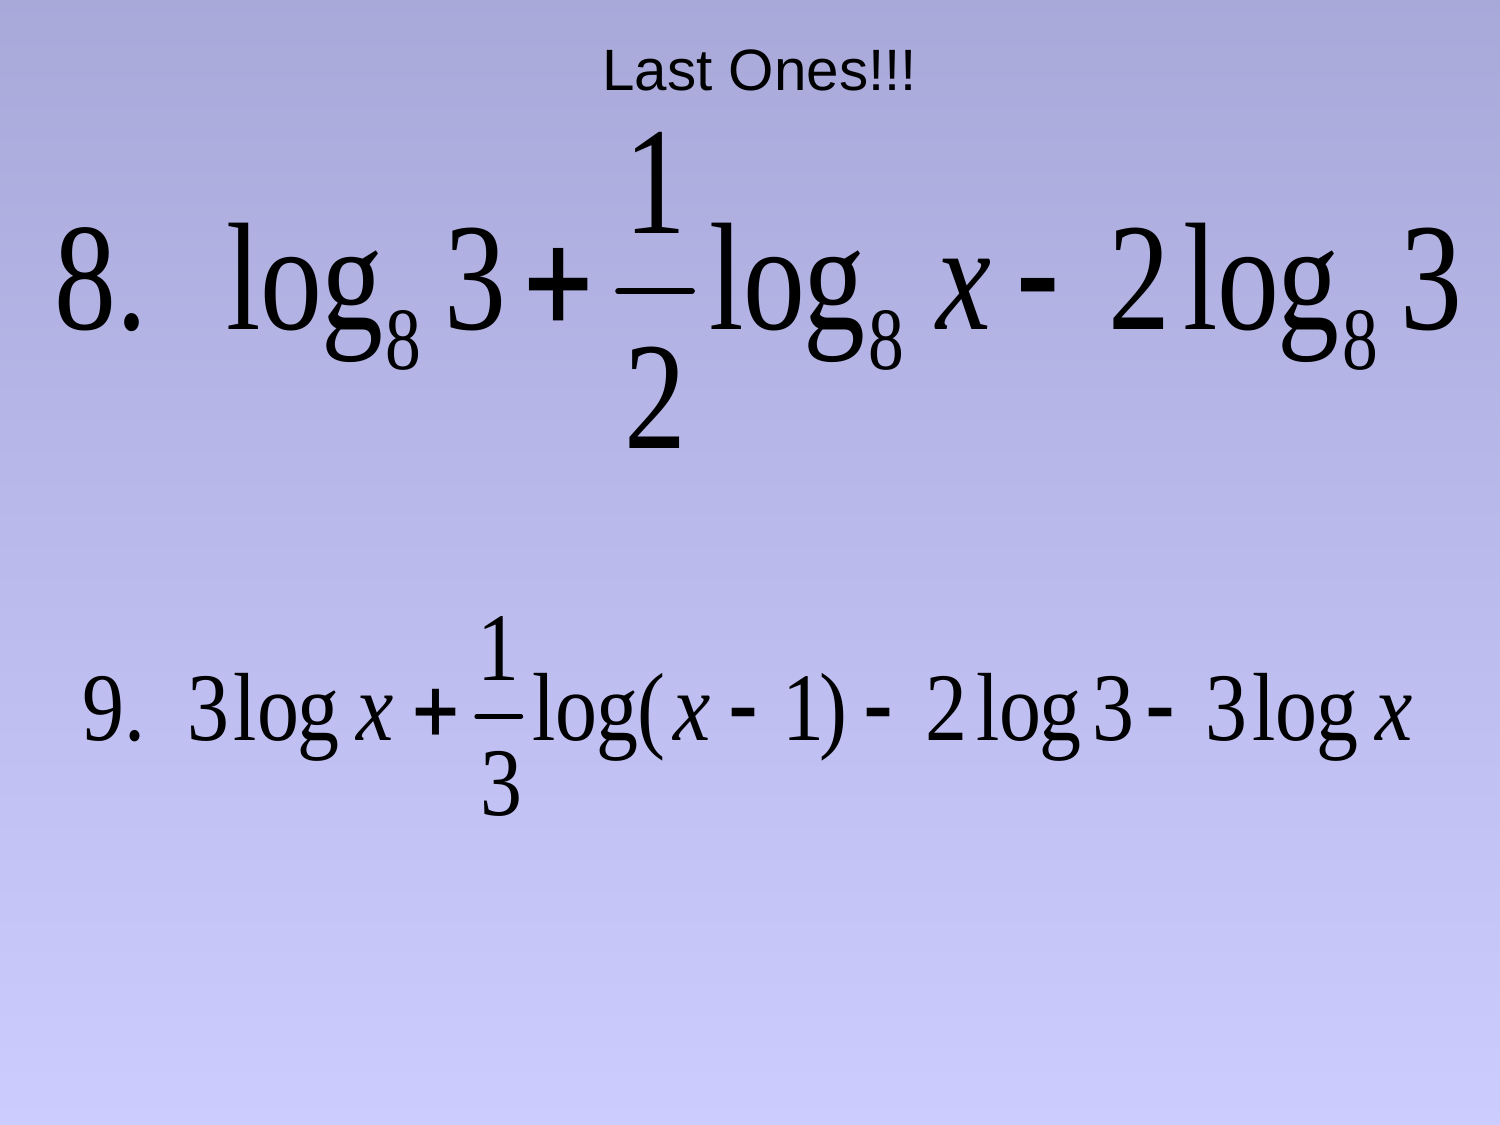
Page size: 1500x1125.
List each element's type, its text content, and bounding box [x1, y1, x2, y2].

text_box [41, 86, 1476, 484]
text_box Last Ones!!! [587, 24, 1088, 85]
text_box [71, 587, 1429, 838]
